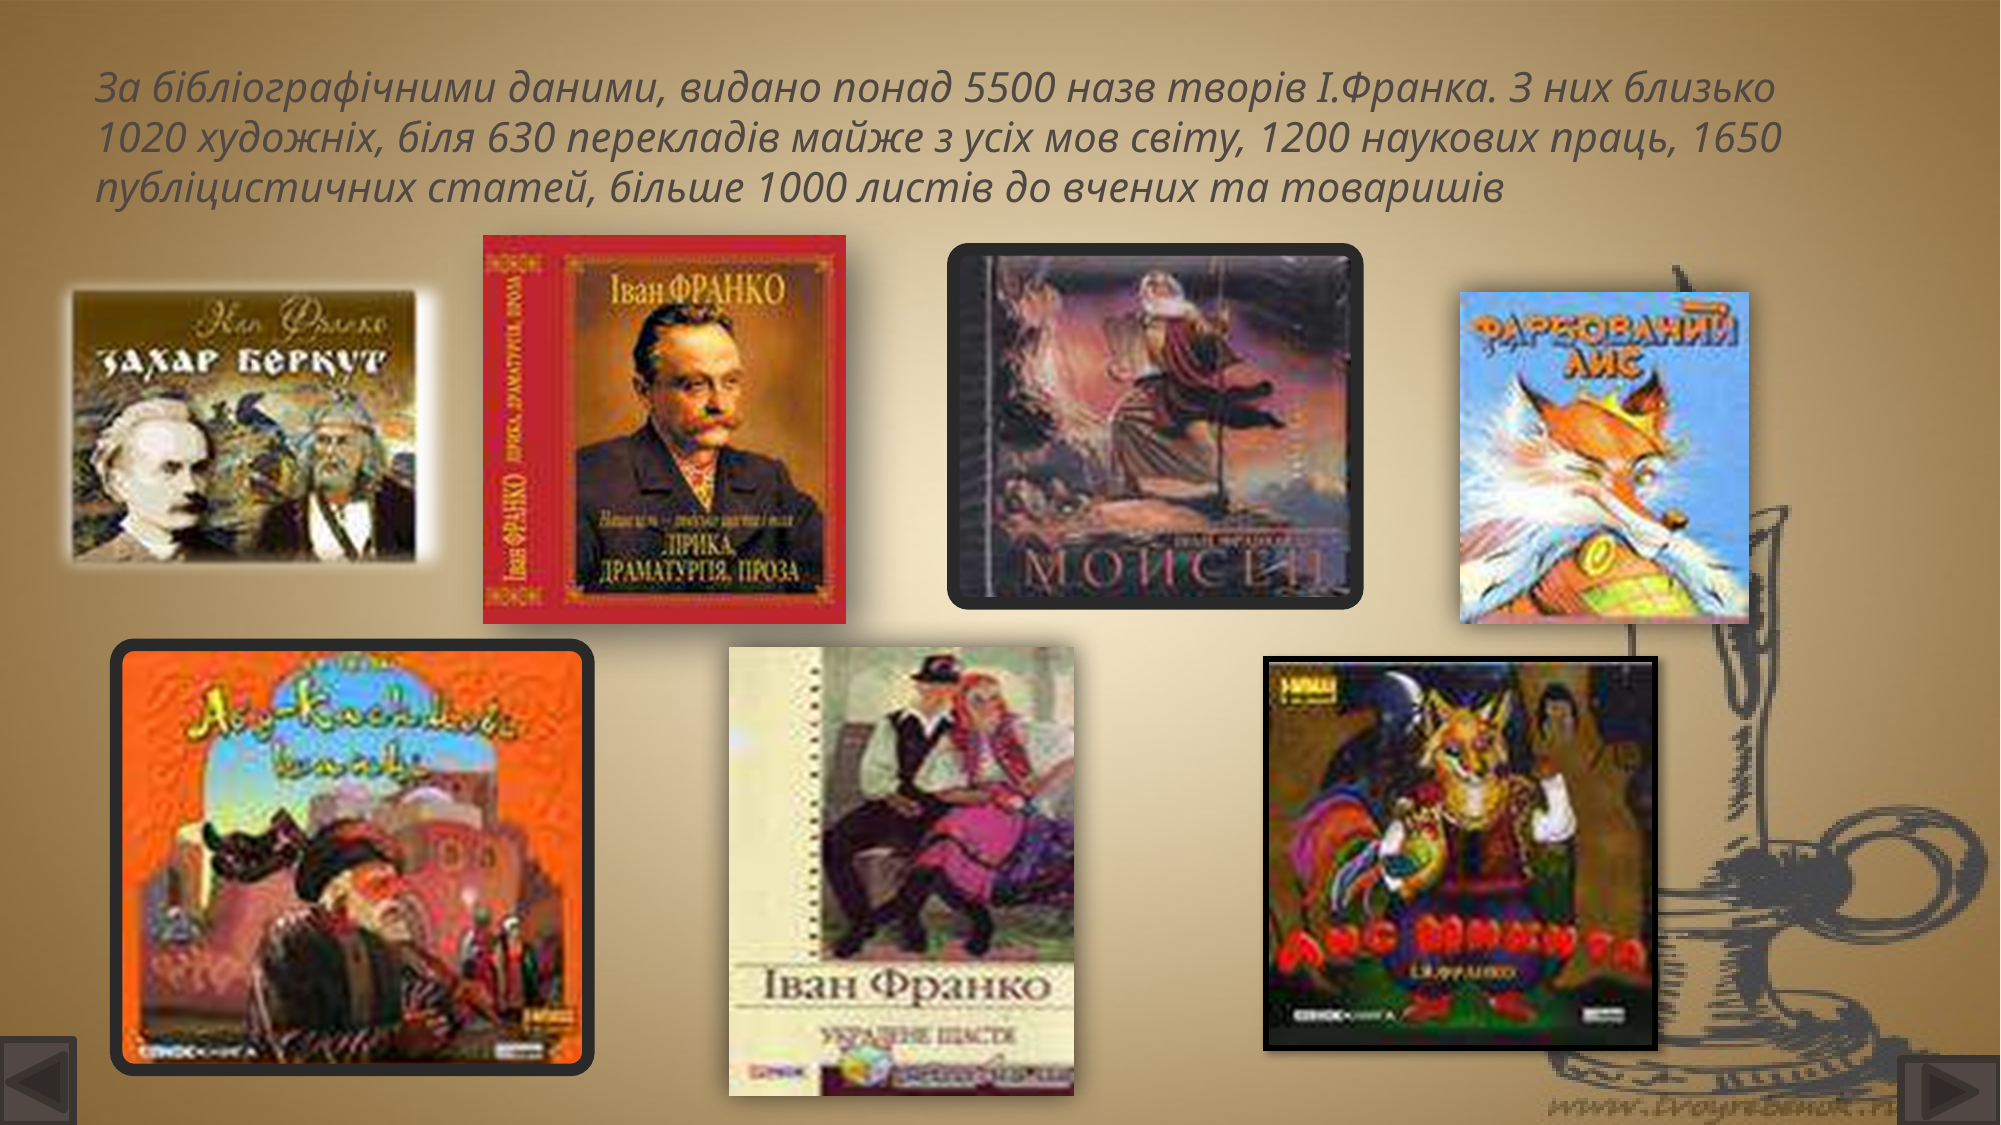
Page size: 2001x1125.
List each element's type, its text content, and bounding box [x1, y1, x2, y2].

text_box [1897, 1055, 2000, 1125]
text_box [0, 1036, 77, 1125]
picture [0, 0, 2001, 1125]
text_box За бібліографічними даними, видано понад 5500 назв творів І.Франка. З них близько 1020 художніх, біля 630 перекладів майже з усіх мов світу, 1200 наукових праць, 1650 публіцистичних статей, більше 1000 листів до вчених та товаришів [80, 53, 1846, 219]
